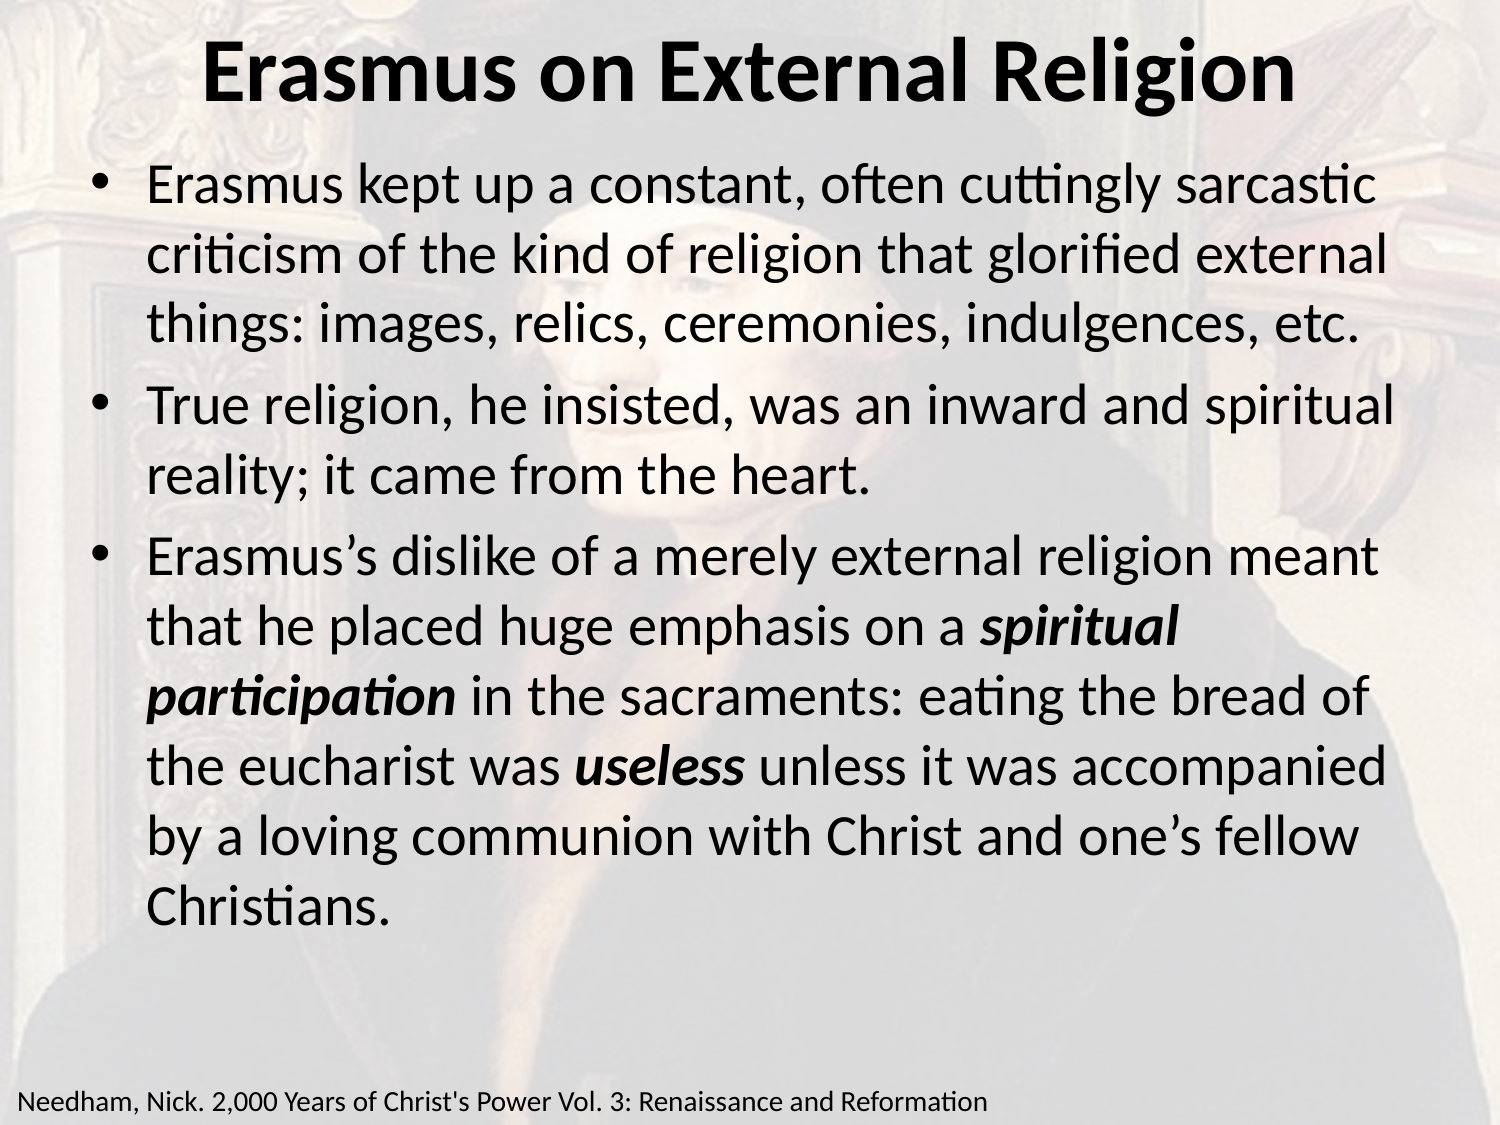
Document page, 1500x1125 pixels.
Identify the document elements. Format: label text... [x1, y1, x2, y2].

list Erasmus kept up a constant, often cuttingly sarcastic criticism of the kind of religion that glorified external things: images, relics, ceremonies, indulgences, etc. True religion, he insisted, was an inward and spiritual reality; it came from the heart. Erasmus’s dislike of a merely external religion meant that he placed huge emphasis on a spiritual participation in the sacraments: eating the bread of the eucharist was useless unless it was accompanied by a loving communion with Christ and one’s fellow Christians. [75, 137, 1425, 1070]
text_box Needham, Nick. 2,000 Years of Christ's Power Vol. 3: Renaissance and Reformation [2, 1074, 1500, 1125]
title Erasmus on External Religion [0, 4, 1500, 125]
